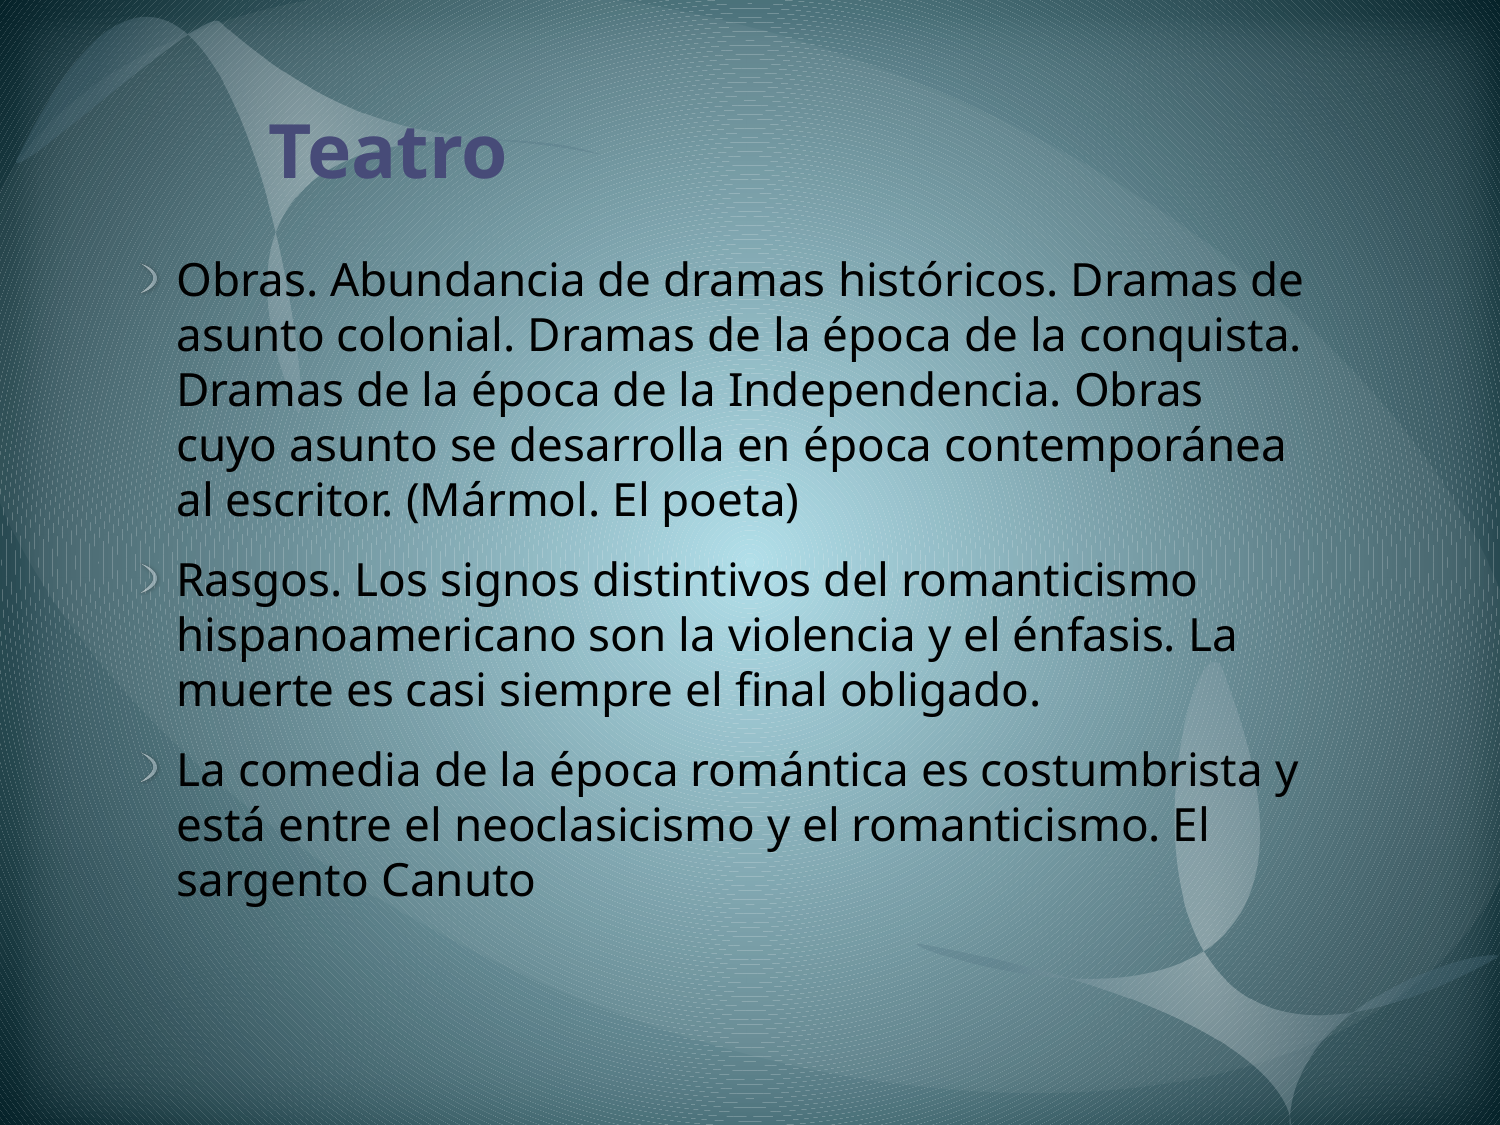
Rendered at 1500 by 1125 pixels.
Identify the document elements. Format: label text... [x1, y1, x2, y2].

title Teatro [253, 66, 1197, 232]
picture [0, 0, 1500, 1125]
list Obras. Abundancia de dramas históricos. Dramas de asunto colonial. Dramas de la época de la conquista. Dramas de la época de la Independencia. Obras cuyo asunto se desarrolla en época contemporánea al escritor. (Mármol. El poeta) Rasgos. Los signos distintivos del romanticismo hispanoamericano son la violencia y el énfasis. La muerte es casi siempre el final obligado. La comedia de la época romántica es costumbrista y está entre el neoclasicismo y el romanticismo. El sargento Canuto [123, 243, 1329, 988]
